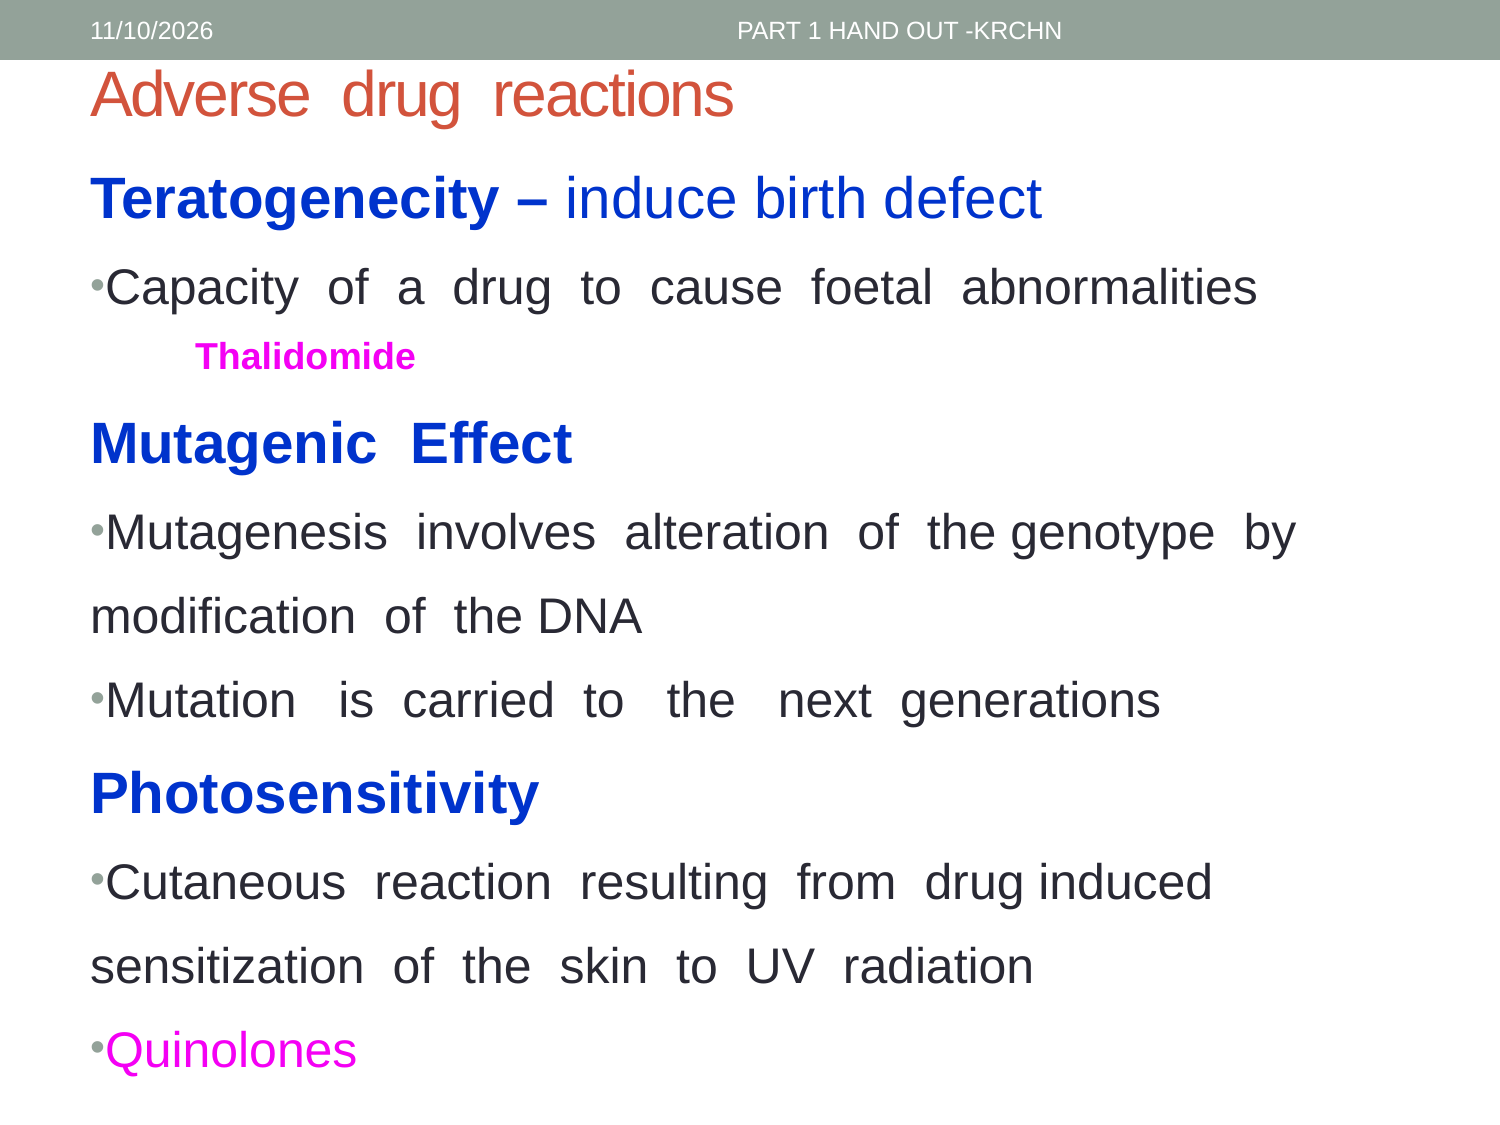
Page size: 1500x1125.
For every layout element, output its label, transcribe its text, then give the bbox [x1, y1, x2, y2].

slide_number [75, 3, 550, 57]
list Teratogenecity – induce birth defect Capacity of a drug to cause foetal abnormalities Thalidomide Mutagenic Effect Mutagenesis involves alteration of the genotype by modification of the DNA Mutation is carried to the next generations Photosensitivity Cutaneous reaction resulting from drug induced sensitization of the skin to UV radiation Quinolones [75, 125, 1425, 1088]
footer PART 1 HAND OUT -KRCHN [562, 3, 1238, 57]
title Adverse drug reactions [75, 45, 1425, 125]
